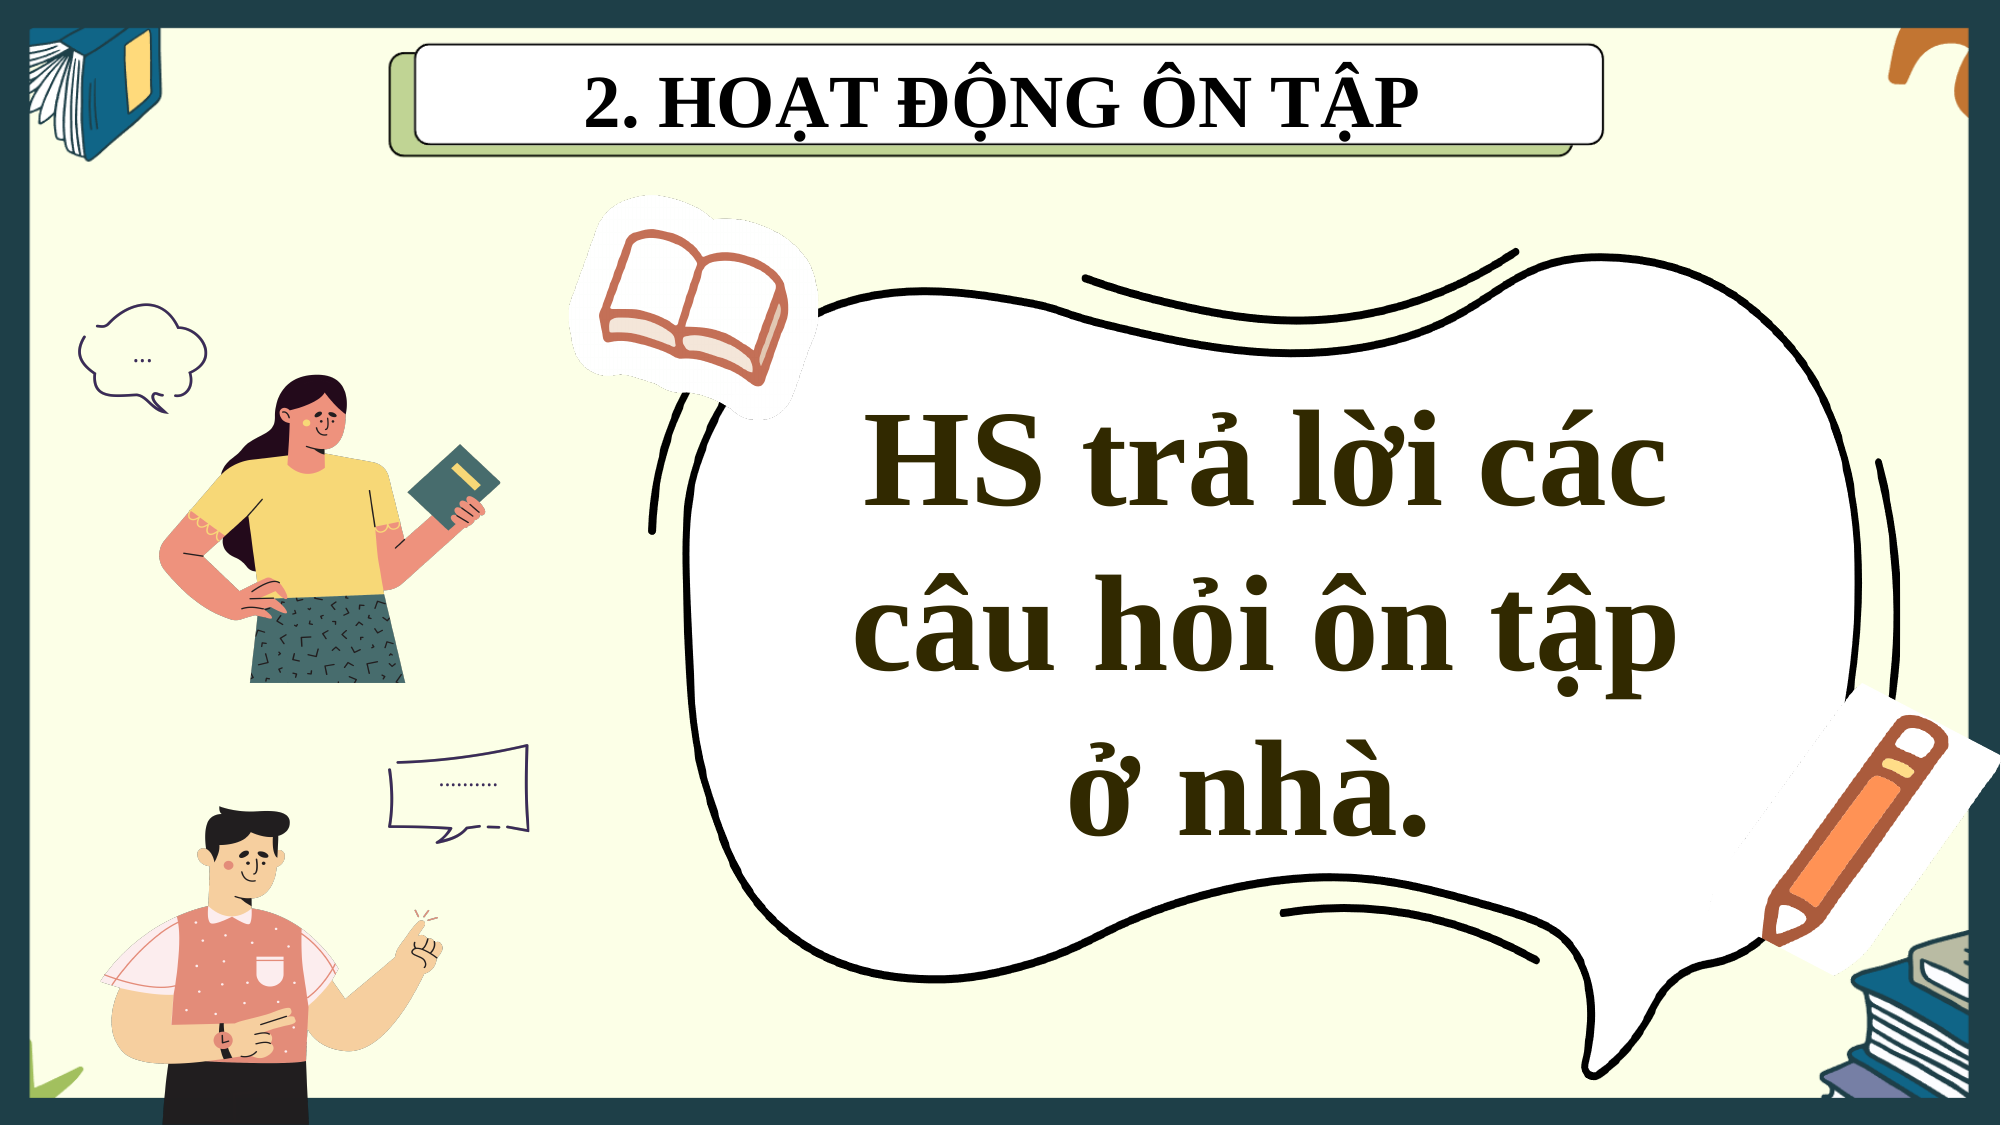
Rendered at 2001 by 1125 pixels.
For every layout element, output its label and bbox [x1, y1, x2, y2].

text_box [77, 303, 530, 1125]
text_box [568, 195, 1953, 1081]
picture [0, 0, 2001, 1125]
